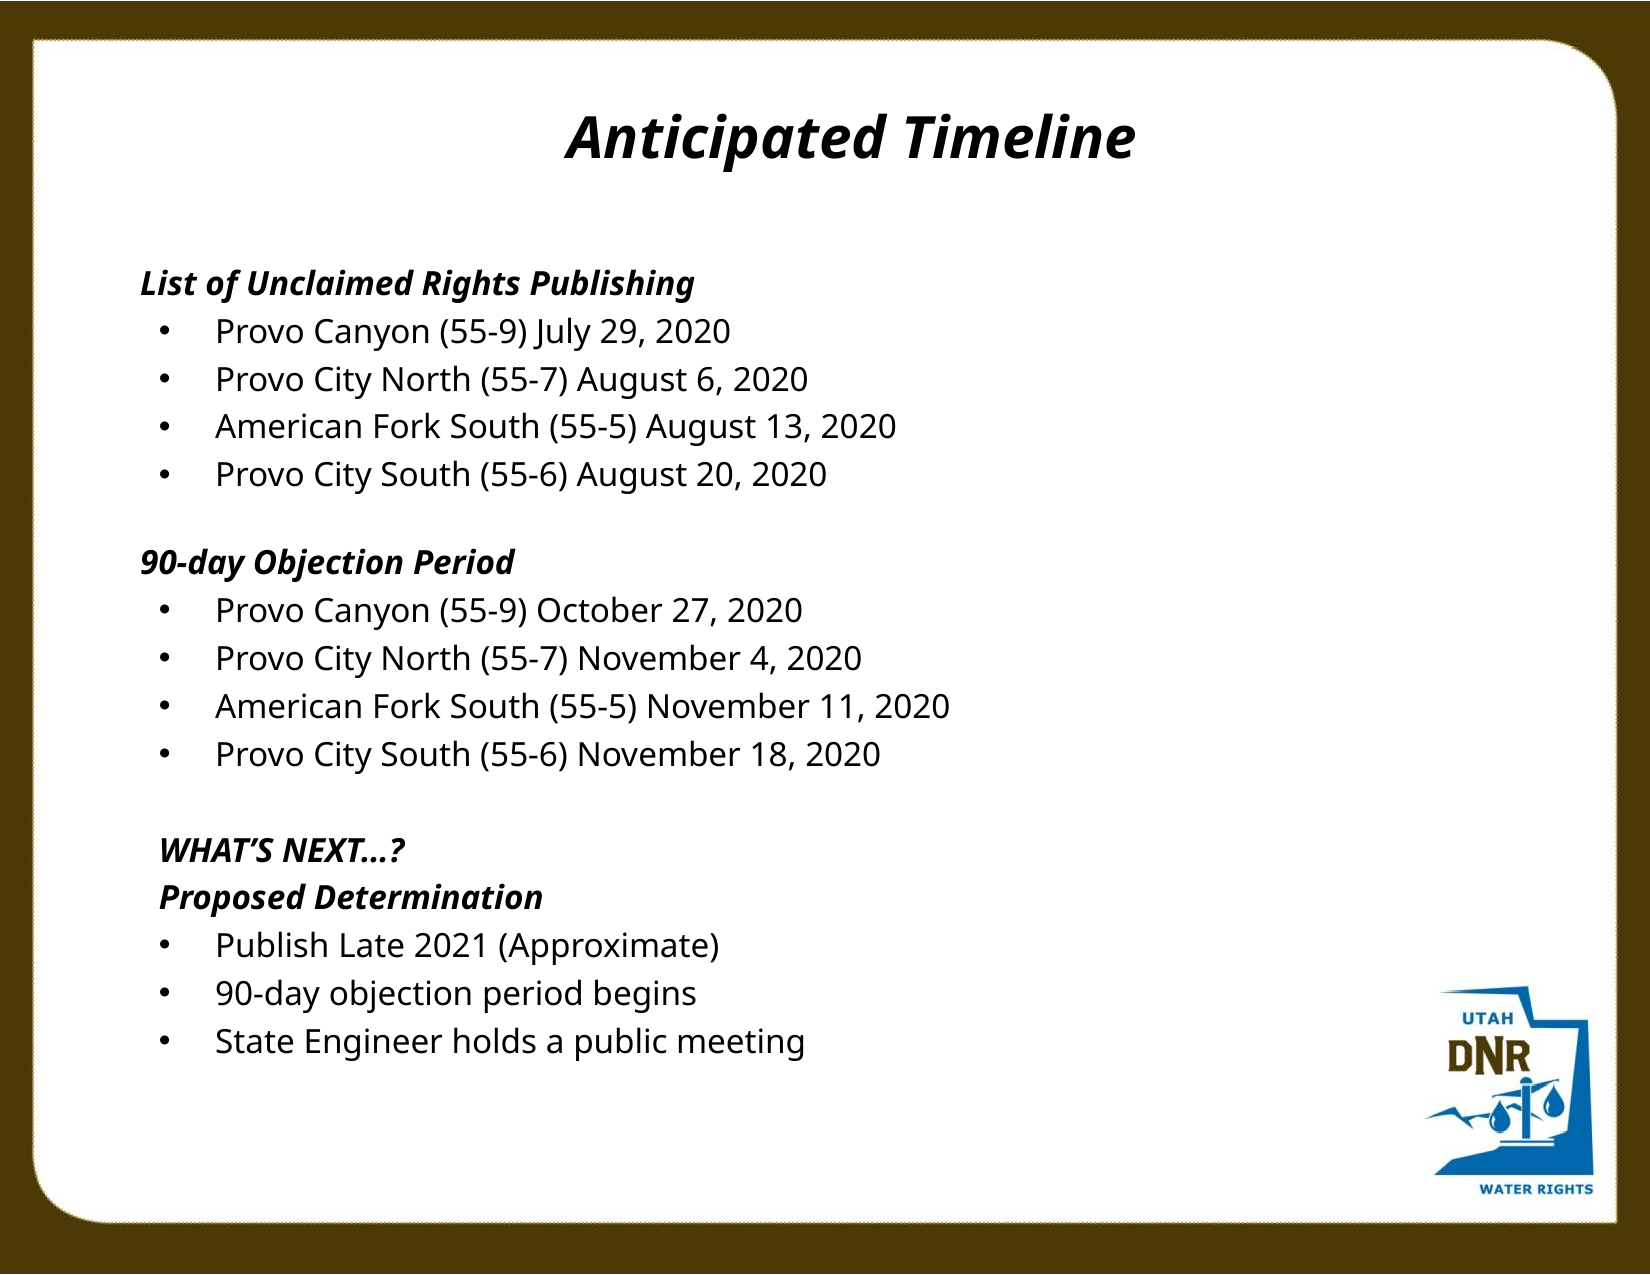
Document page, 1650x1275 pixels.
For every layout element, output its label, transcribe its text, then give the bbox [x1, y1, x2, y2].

picture [0, 1, 1650, 1274]
text_box Anticipated Timeline [166, 89, 1539, 209]
text_box List of Unclaimed Rights Publishing Provo Canyon (55-9) July 29, 2020 Provo City North (55-7) August 6, 2020 American Fork South (55-5) August 13, 2020 Provo City South (55-6) August 20, 2020 90-day Objection Period Provo Canyon (55-9) October 27, 2020 Provo City North (55-7) November 4, 2020 American Fork South (55-5) November 11, 2020 Provo City South (55-6) November 18, 2020 WHAT’S NEXT…? Proposed Determination Publish Late 2021 (Approximate) 90-day objection period begins State Engineer holds a public meeting [140, 209, 1591, 1186]
